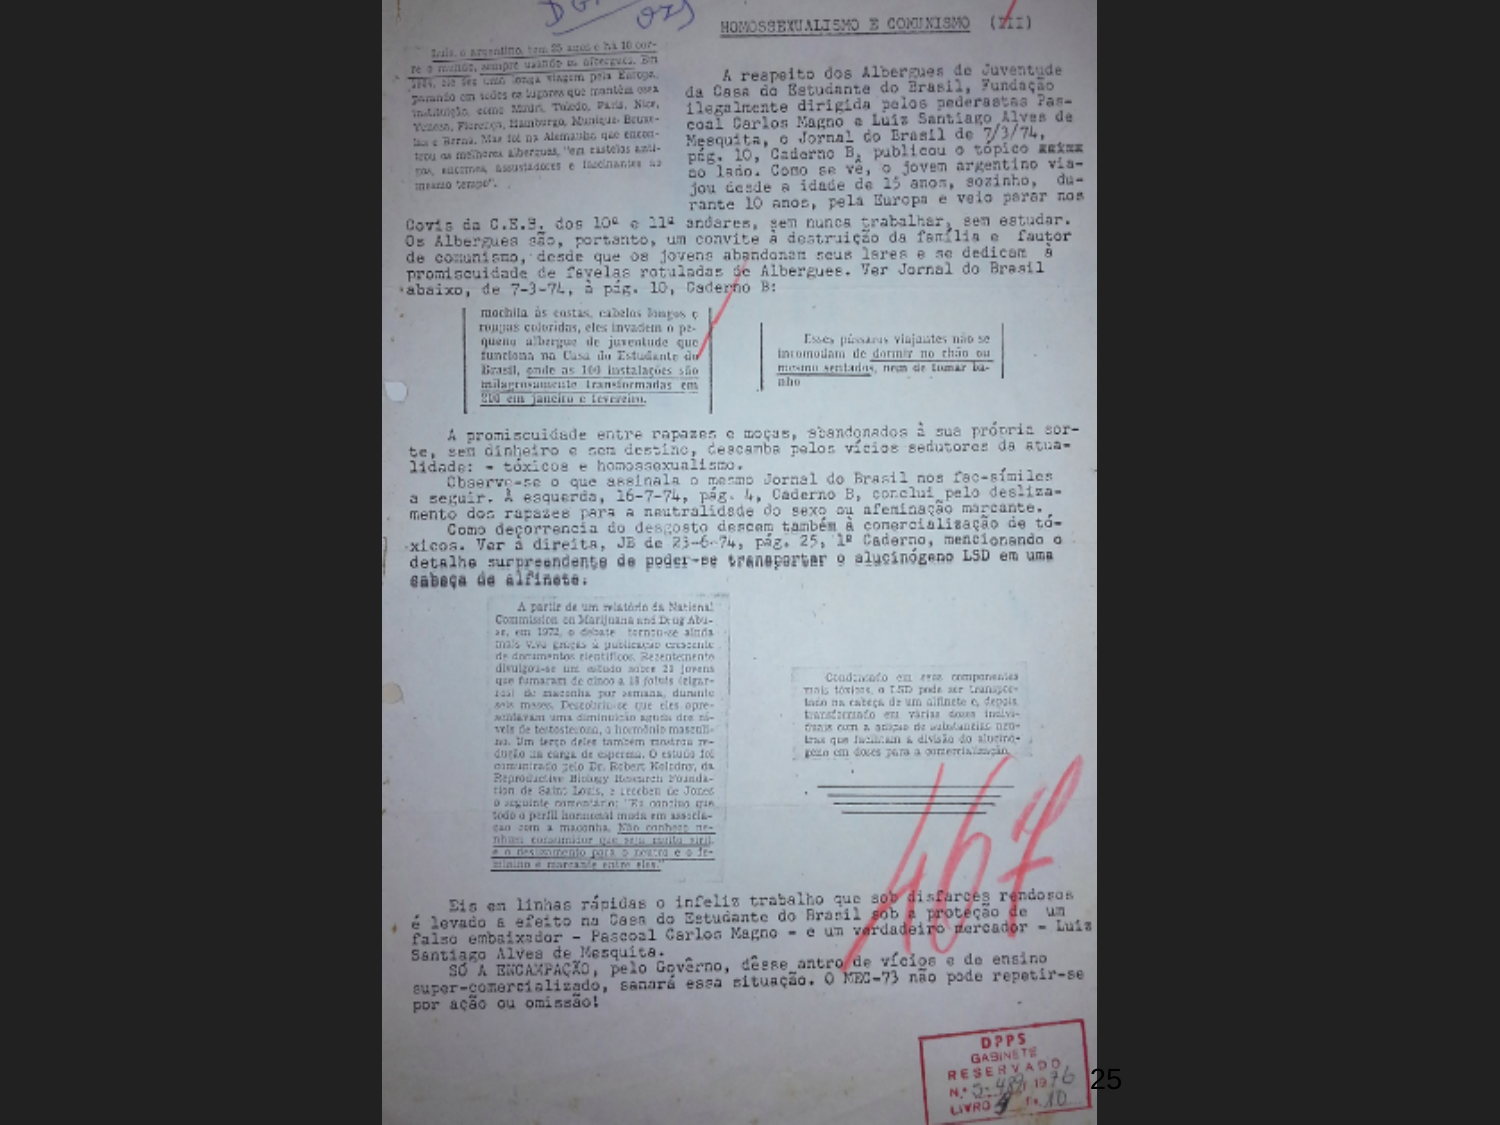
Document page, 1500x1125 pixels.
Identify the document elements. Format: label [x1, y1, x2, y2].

list [0, 0, 1500, 1125]
